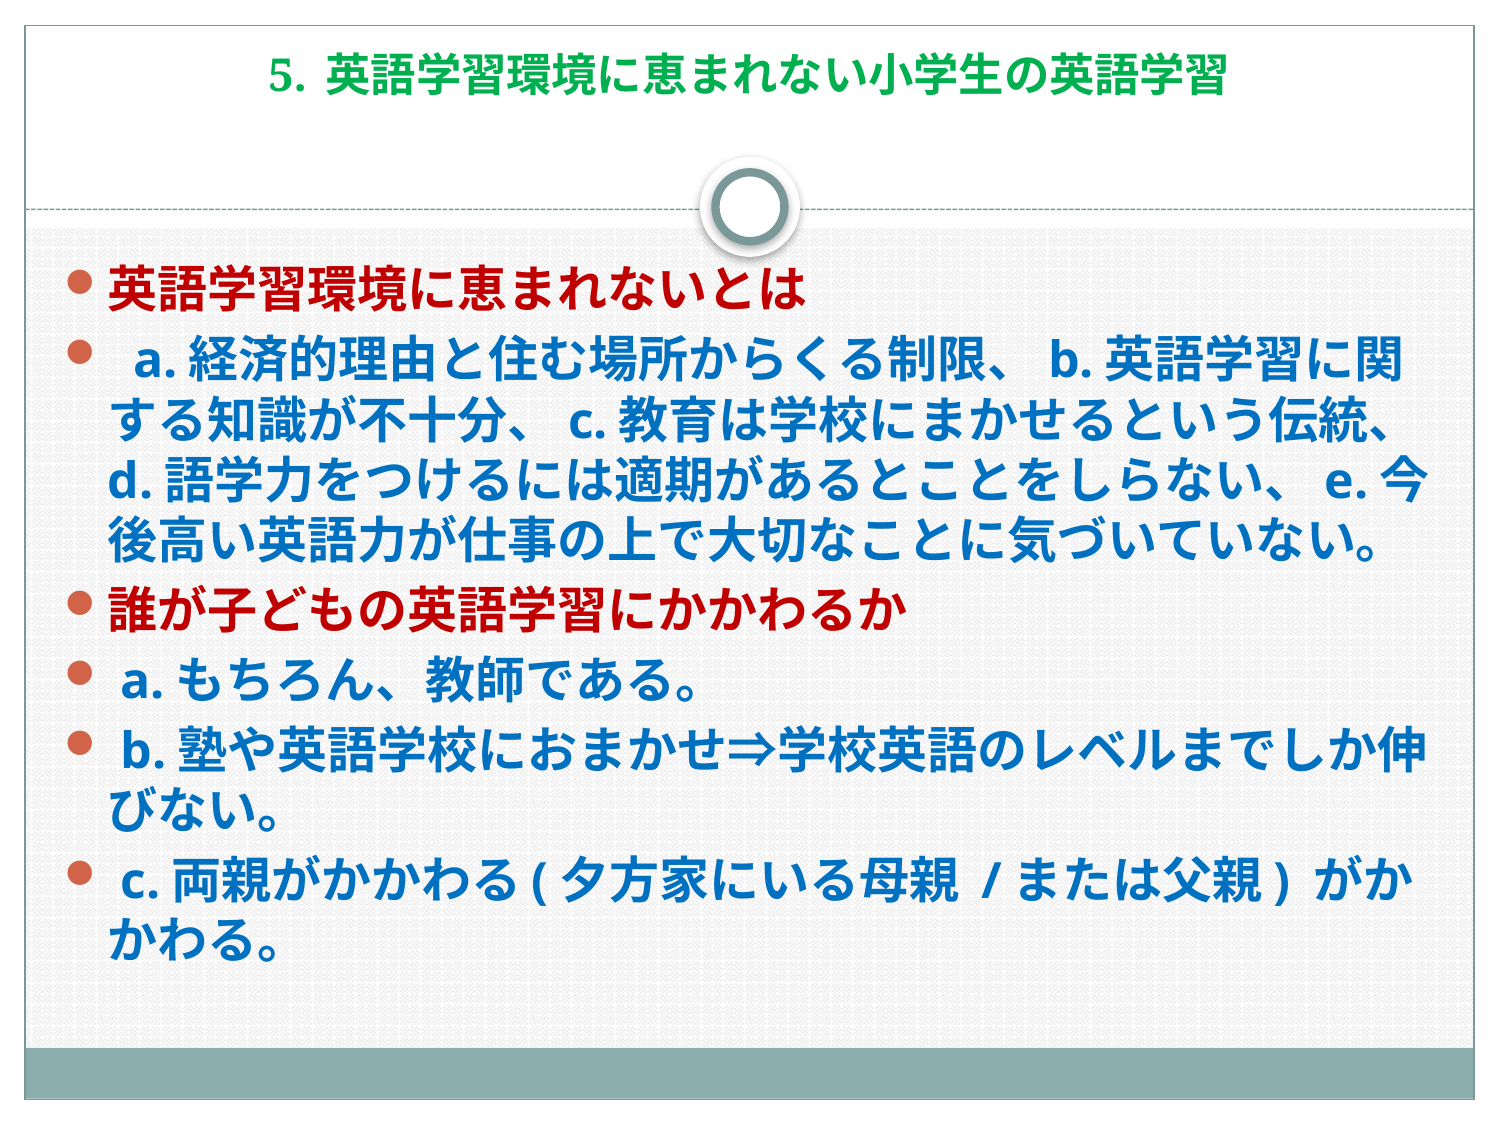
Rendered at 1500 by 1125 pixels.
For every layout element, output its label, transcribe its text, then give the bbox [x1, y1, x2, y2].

list 英語学習環境に恵まれないとは a.経済的理由と住む場所からくる制限、b.英語学習に関する知識が不十分、c.教育は学校にまかせるという伝統、d.語学力をつけるには適期があるとことをしらない、e.今後高い英語力が仕事の上で大切なことに気づいていない。 誰が子どもの英語学習にかかわるか a.もちろん、教師である。 b.塾や英語学校におまかせ⇒学校英語のレベルまでしか伸びない。 c.両親がかかわる(夕方家にいる母親 /または父親) がかかわる。 [49, 250, 1445, 1001]
title 5. 英語学習環境に恵まれない小学生の英語学習 [49, 37, 1450, 162]
